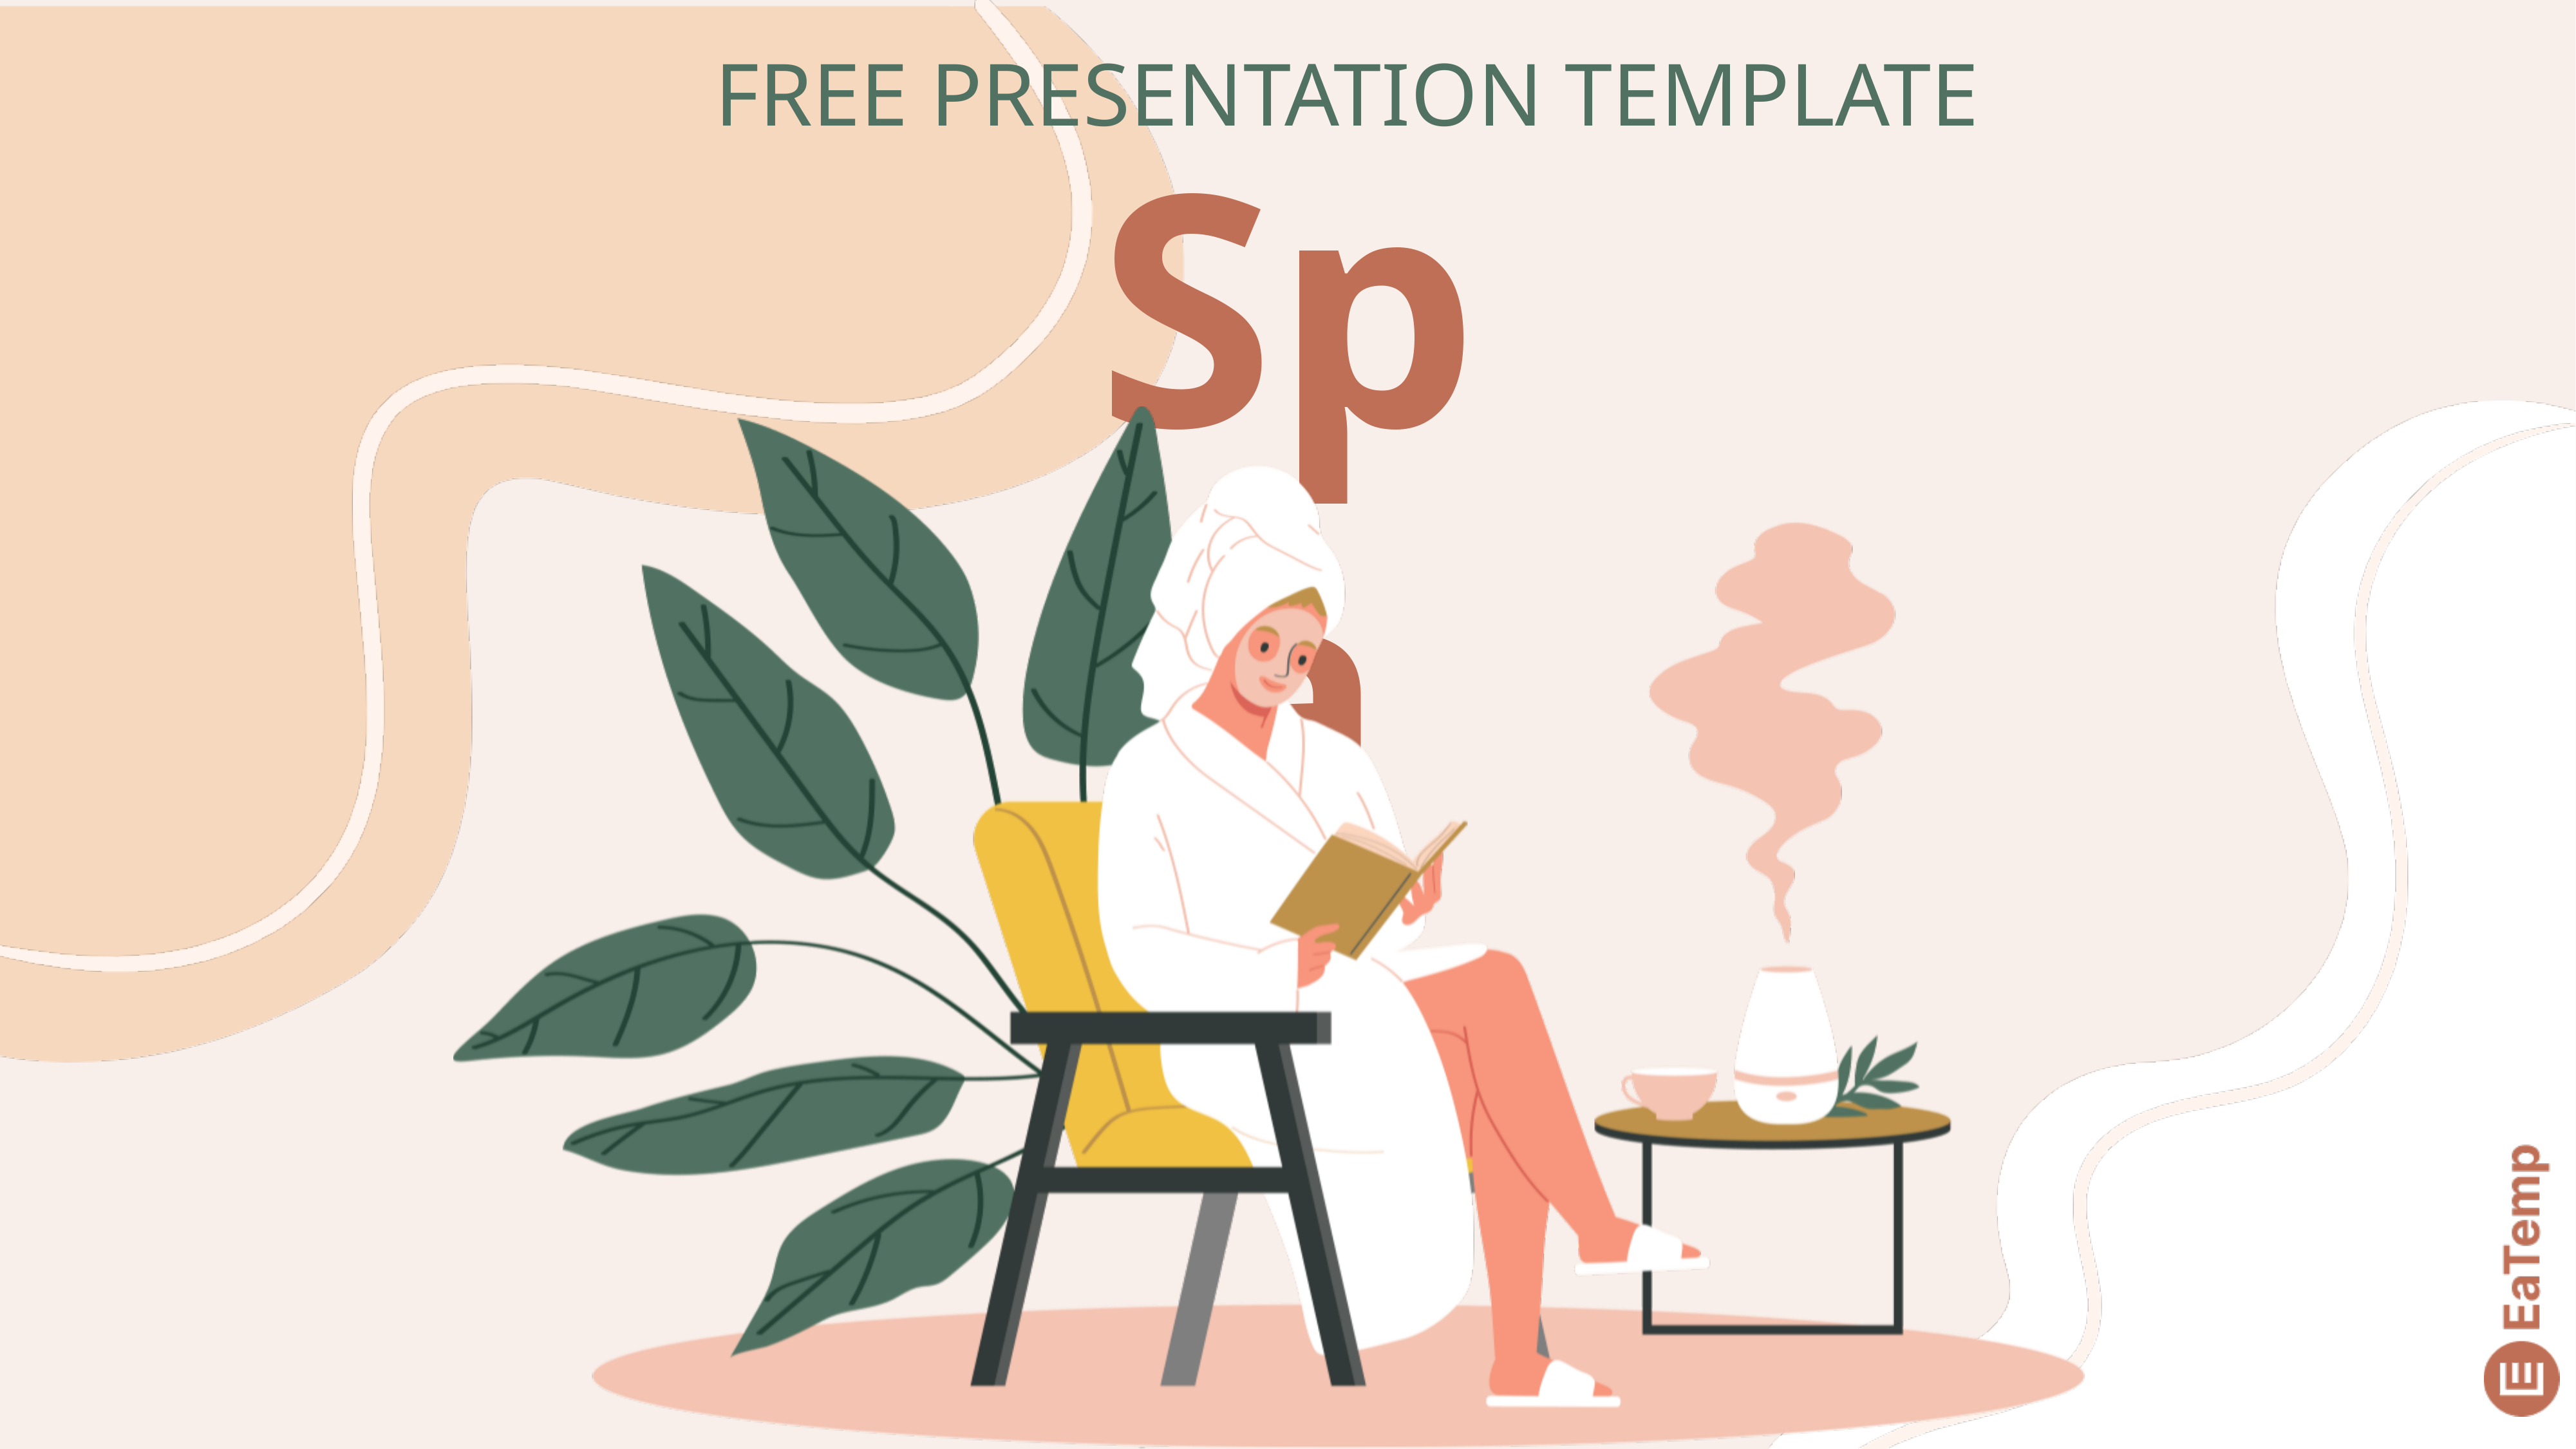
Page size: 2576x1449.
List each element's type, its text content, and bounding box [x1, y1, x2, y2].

picture [0, 0, 2576, 1449]
text_box Spa [1186, 198, 1571, 404]
text_box FREE PRESENTATION TEMPLATE [1186, 40, 2114, 198]
